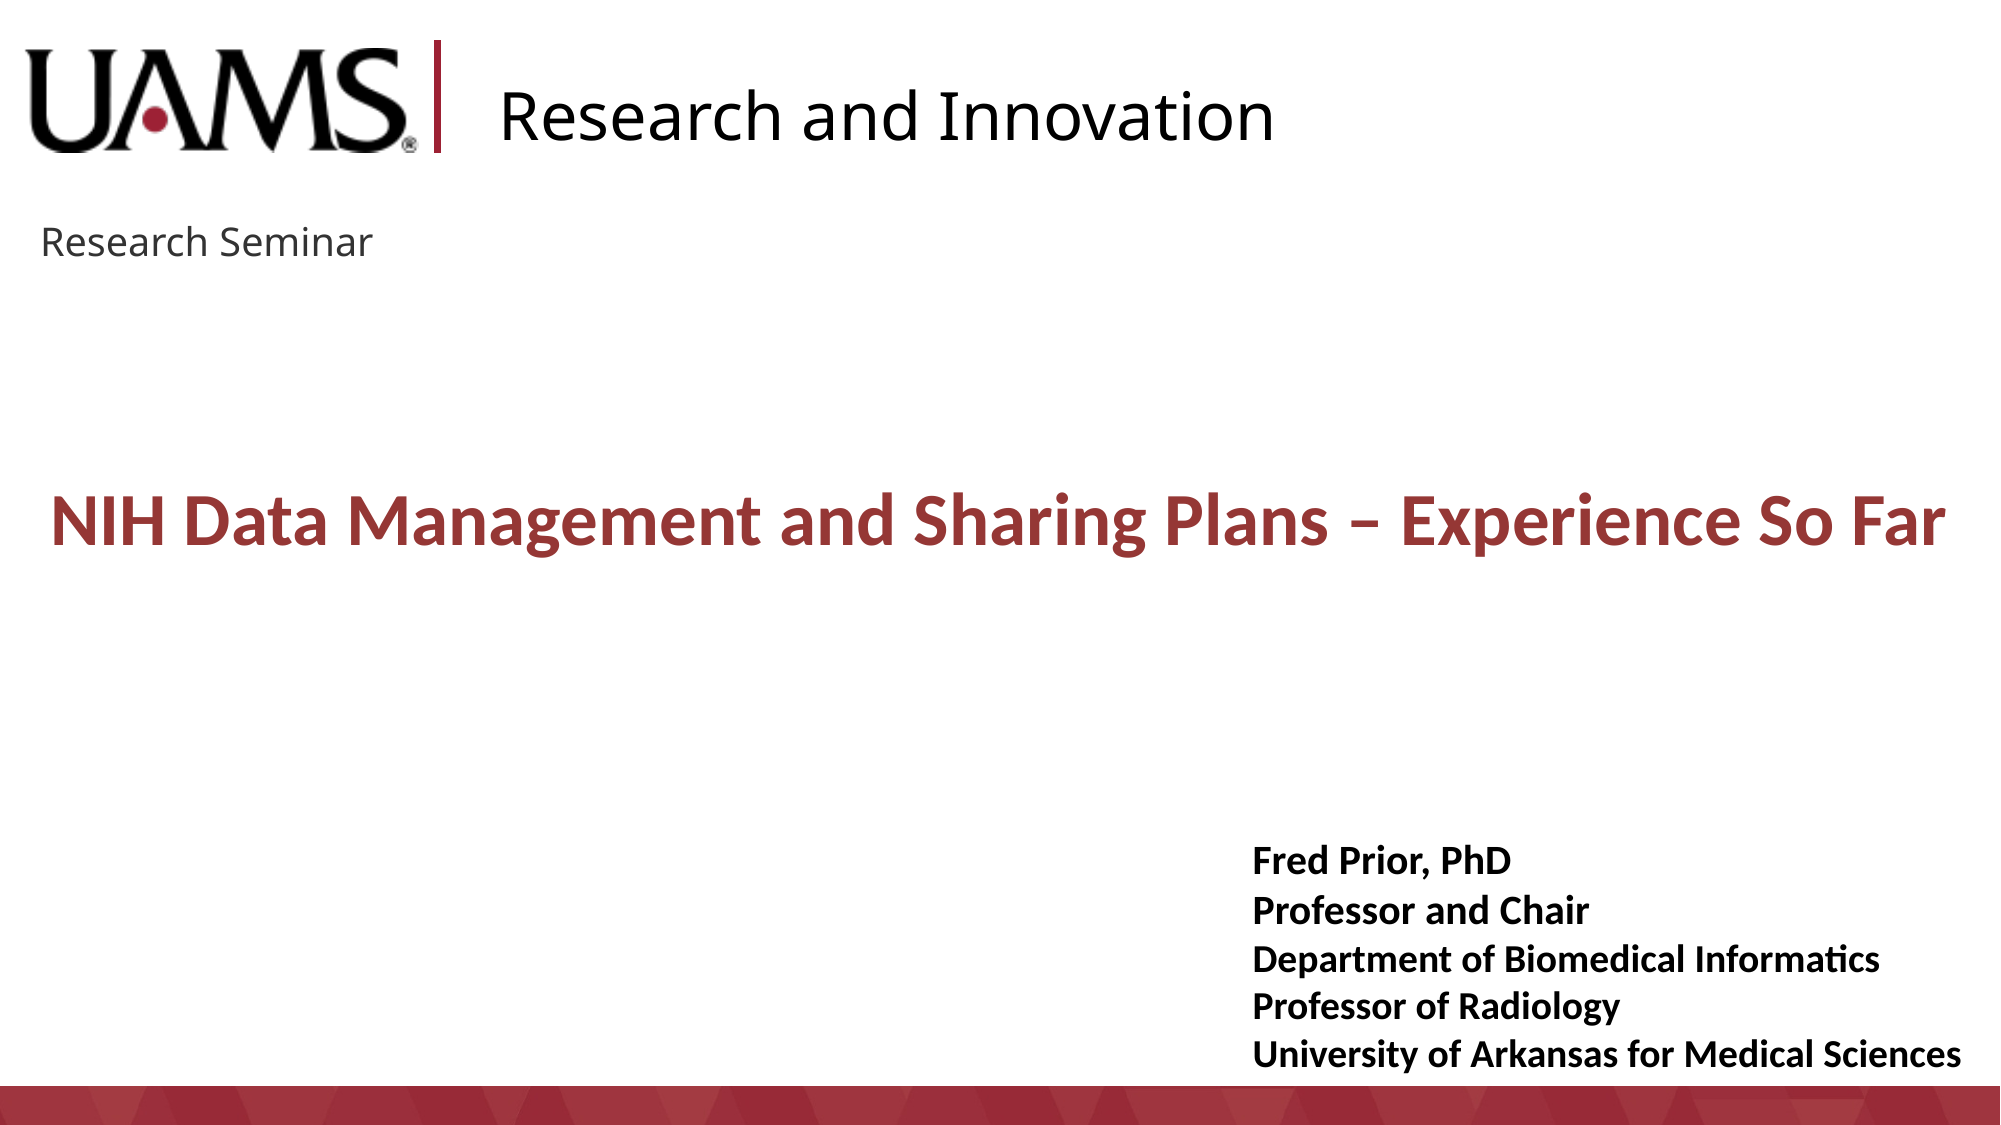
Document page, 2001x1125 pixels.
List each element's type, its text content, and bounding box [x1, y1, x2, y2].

picture [24, 48, 419, 153]
picture [0, 1086, 2000, 1125]
subtitle NIH Data Management and Sharing Plans – Experience So Far [0, 462, 2000, 595]
text_box Research Seminar [25, 209, 389, 272]
text_box Research and Innovation [484, 66, 1516, 162]
text_box Fred Prior, PhD Professor and Chair Department of Biomedical Informatics Professor of Radiology University of Arkansas for Medical Sciences [1237, 824, 1988, 1083]
